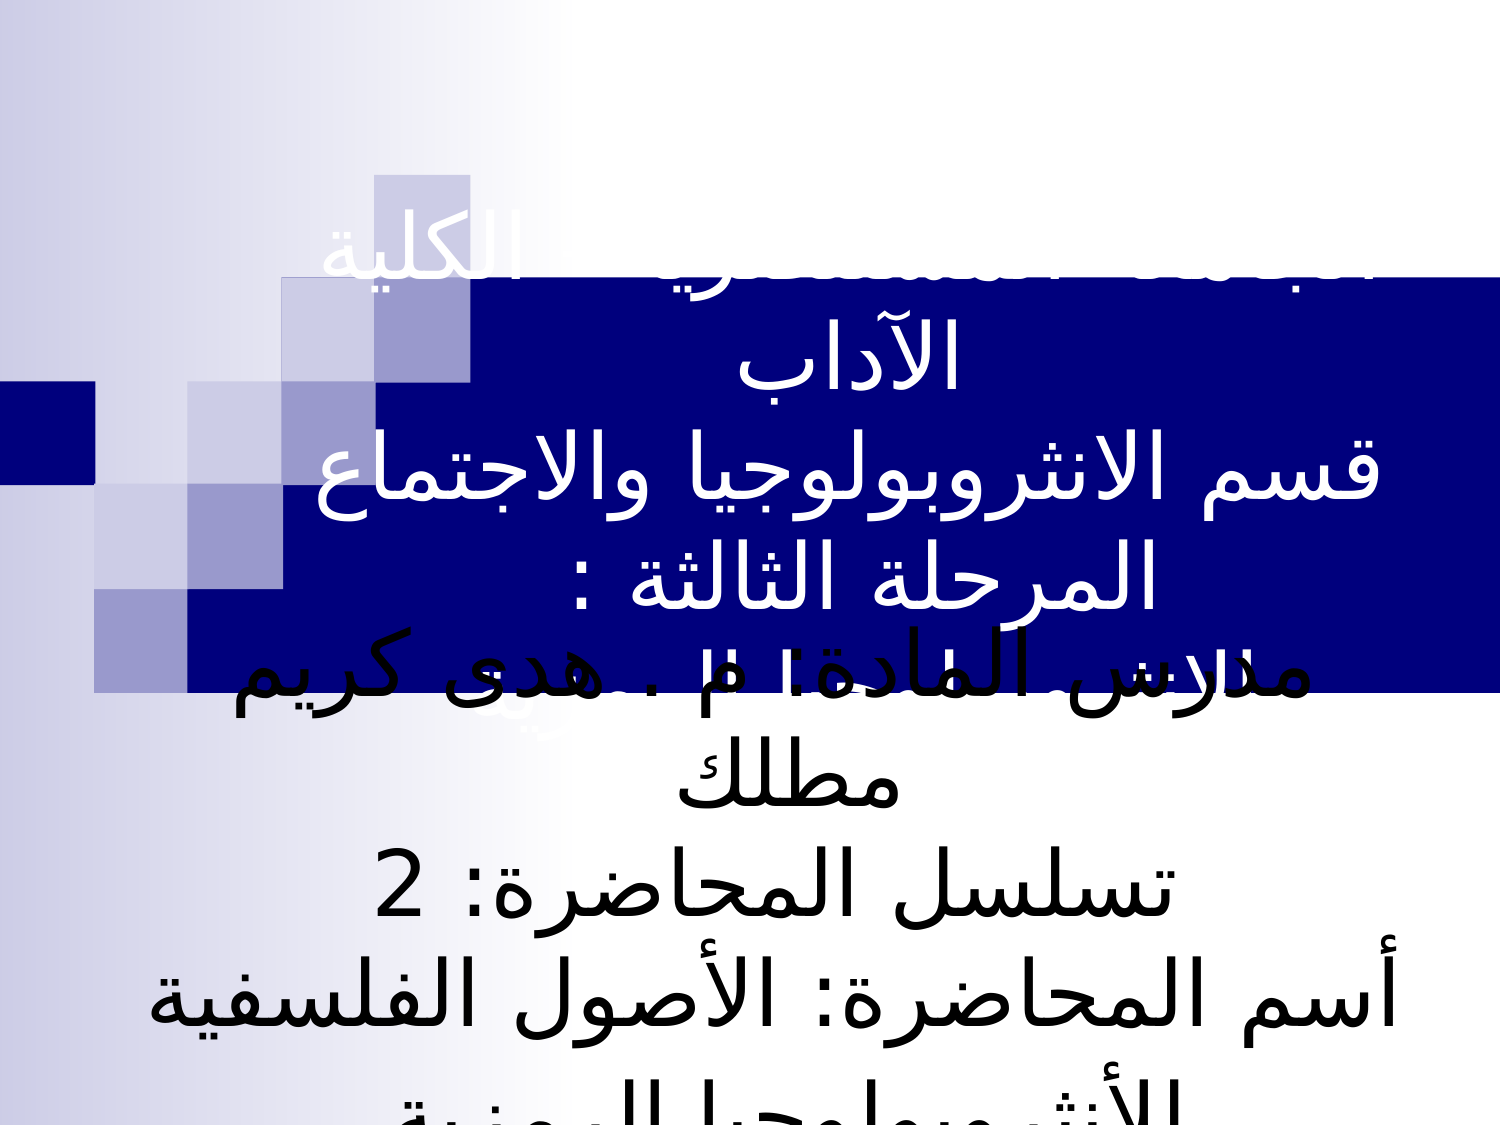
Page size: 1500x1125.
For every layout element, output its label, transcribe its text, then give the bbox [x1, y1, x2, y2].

text_box مدرس المادة: م . هدى كريم مطلك تسلسل المحاضرة: 2 أسم المحاضرة: الأصول الفلسفية للأنثروبولوجيا الرمزية [112, 712, 1438, 1063]
text_box [275, 274, 1425, 650]
